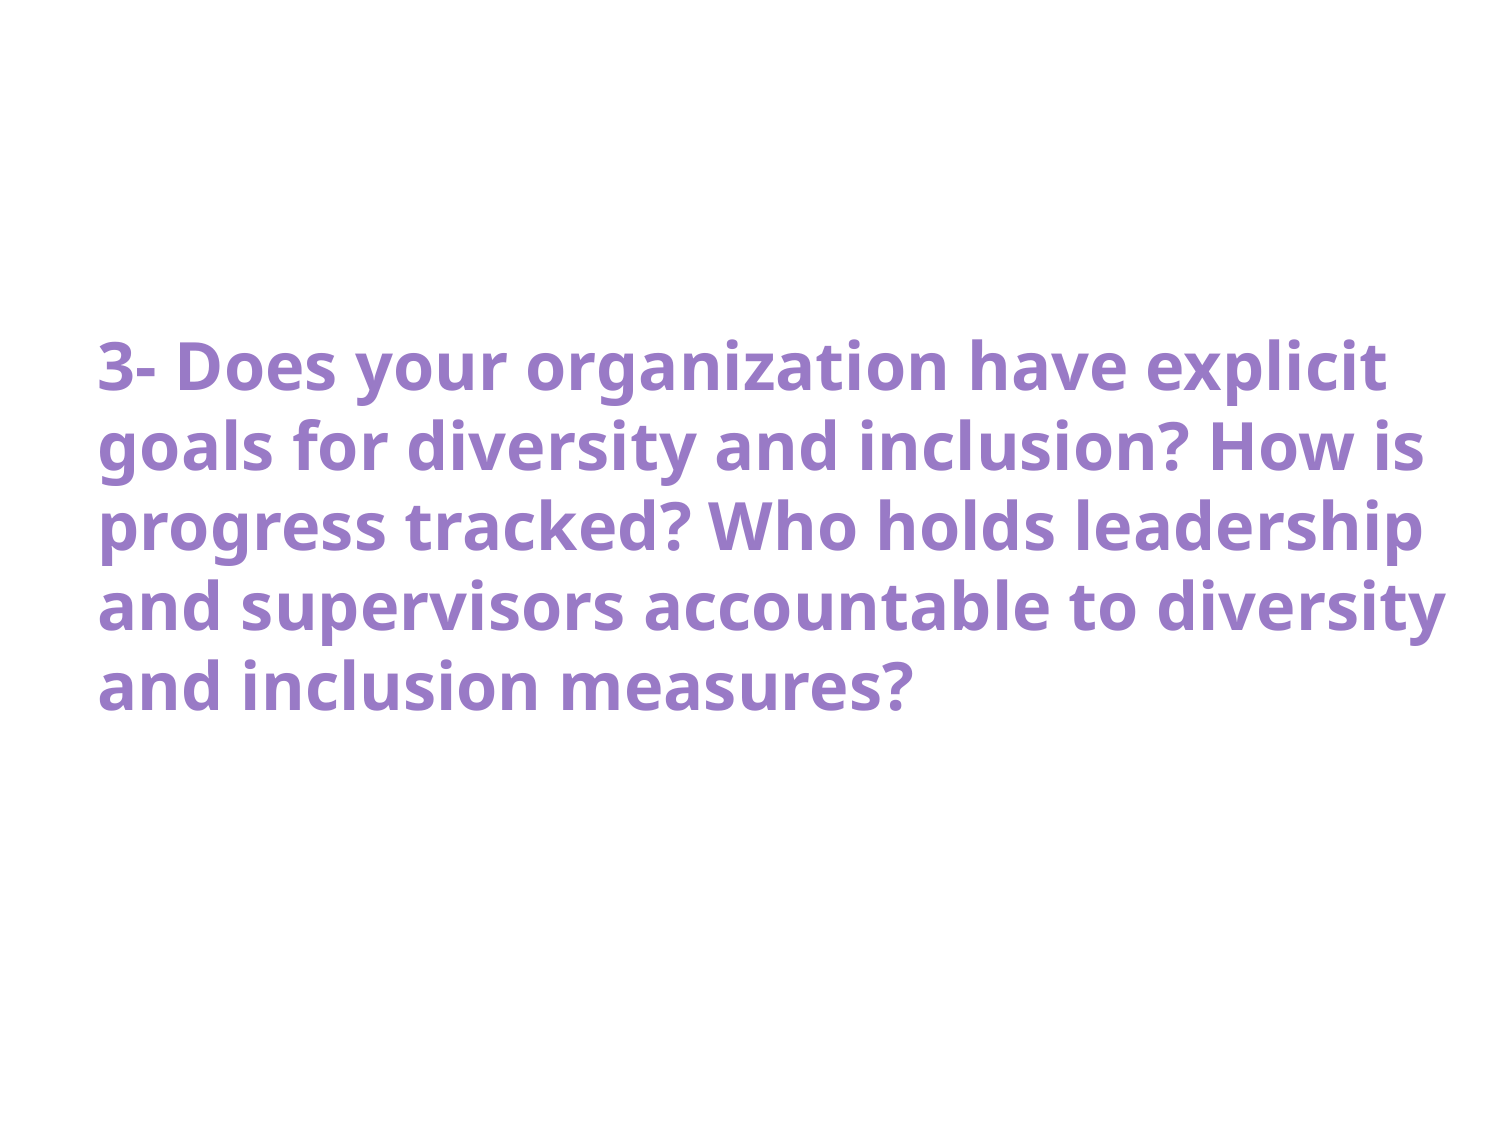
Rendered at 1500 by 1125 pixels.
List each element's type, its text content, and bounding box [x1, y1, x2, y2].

text_box 3- Does your organization have explicit goals for diversity and inclusion? How is progress tracked? Who holds leadership and supervisors accountable to diversity and inclusion measures? [83, 316, 1467, 731]
